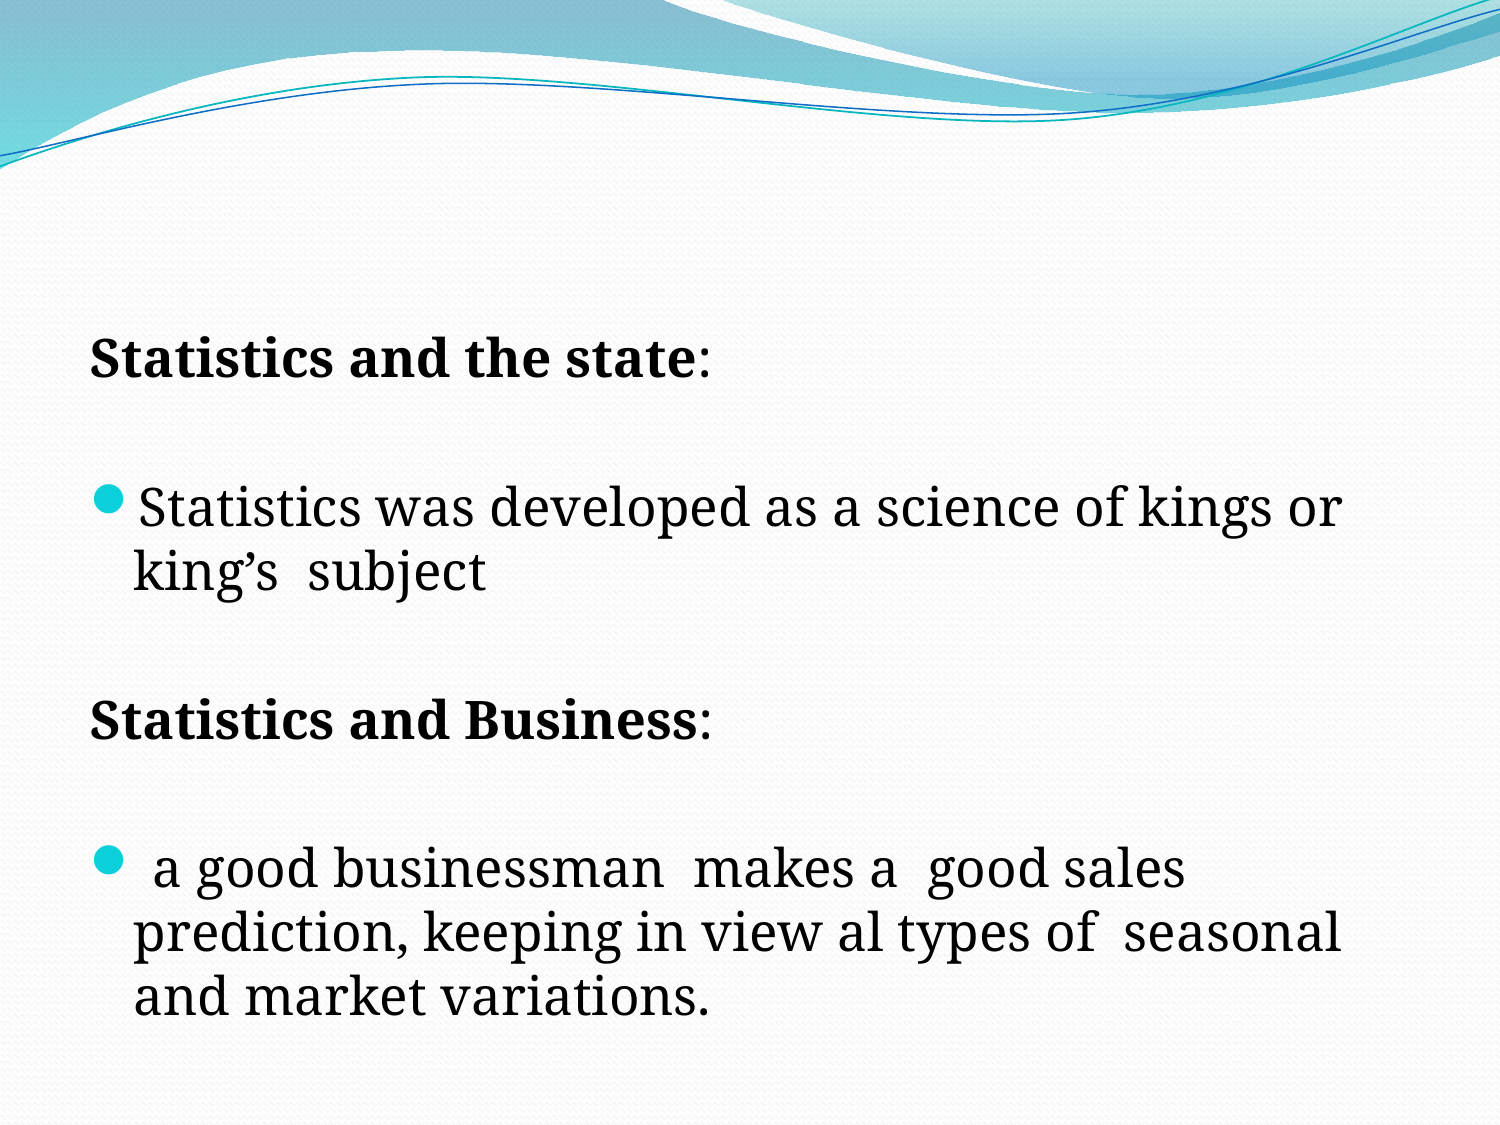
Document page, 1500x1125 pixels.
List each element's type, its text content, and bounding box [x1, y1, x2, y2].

list Statistics and the state: Statistics was developed as a science of kings or king’s subject Statistics and Business: a good businessman makes a good sales prediction, keeping in view al types of seasonal and market variations. [75, 317, 1425, 1038]
